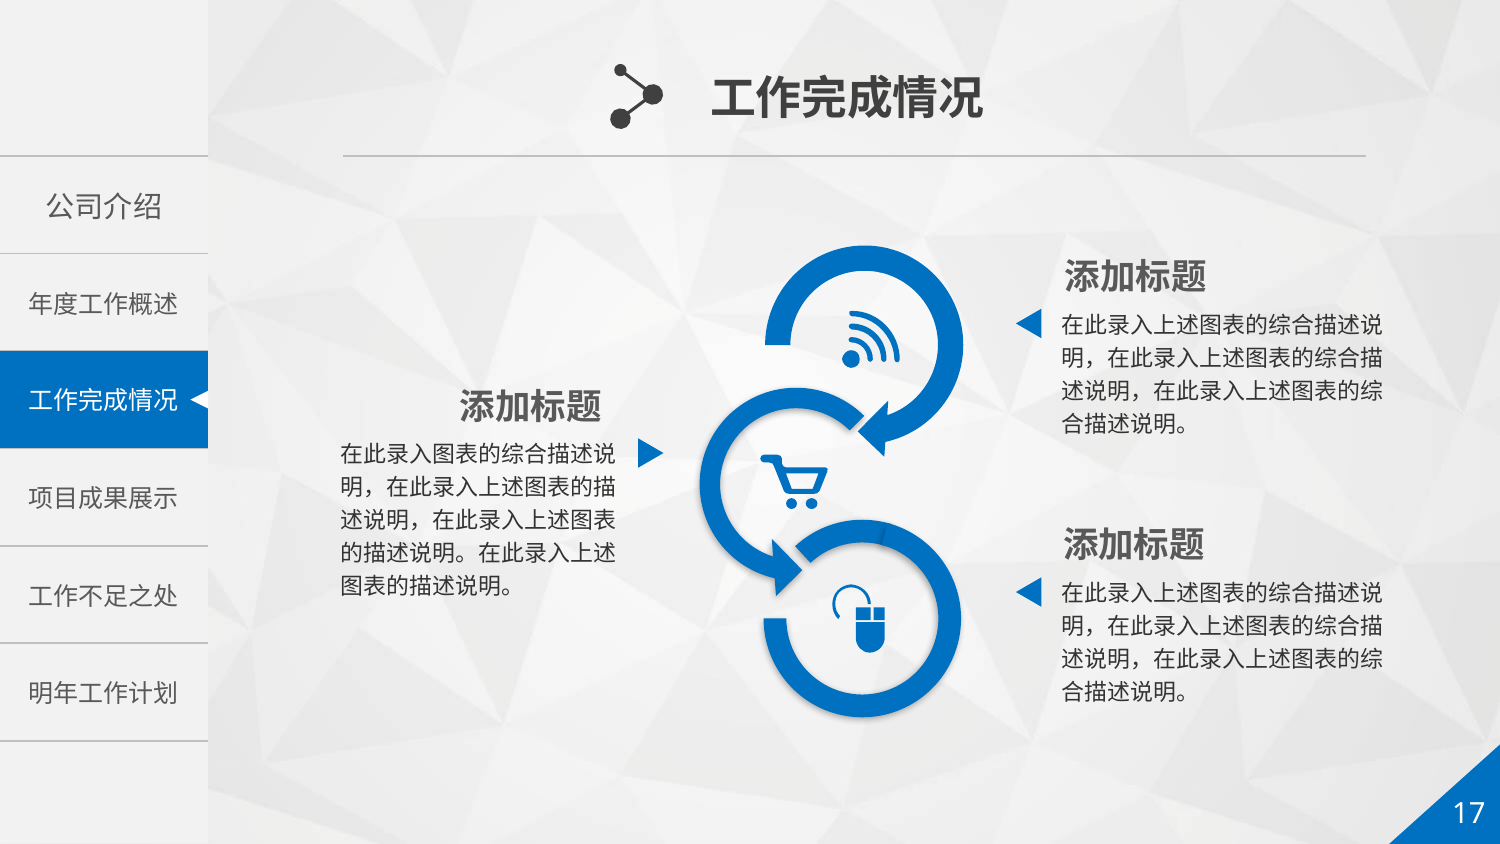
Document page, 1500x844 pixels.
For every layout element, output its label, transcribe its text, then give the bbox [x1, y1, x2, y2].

text_box 添加标题 [448, 378, 614, 428]
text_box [832, 584, 885, 653]
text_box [759, 454, 829, 510]
picture [208, 0, 1500, 844]
text_box 在此录入上述图表的综合描述说明，在此录入上述图表的综合描述说明，在此录入上述图表的综合描述说明。 [1050, 299, 1398, 443]
text_box [699, 387, 865, 597]
text_box [1015, 577, 1042, 607]
text_box [638, 438, 664, 468]
text_box 工作完成情况 [698, 63, 996, 130]
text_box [830, 312, 903, 375]
text_box [795, 519, 887, 563]
text_box [763, 522, 962, 718]
text_box [1015, 308, 1042, 339]
text_box [763, 243, 891, 348]
text_box 在此录入图表的综合描述说明，在此录入上述图表的描述说明，在此录入上述图表的描述说明。在此录入上述图表的描述说明。 [329, 428, 631, 605]
text_box [855, 246, 966, 459]
text_box 在此录入上述图表的综合描述说明，在此录入上述图表的综合描述说明，在此录入上述图表的综合描述说明。 [1050, 567, 1398, 711]
text_box 添加标题 [1051, 516, 1217, 567]
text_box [620, 69, 654, 119]
text_box 添加标题 [1053, 248, 1219, 299]
